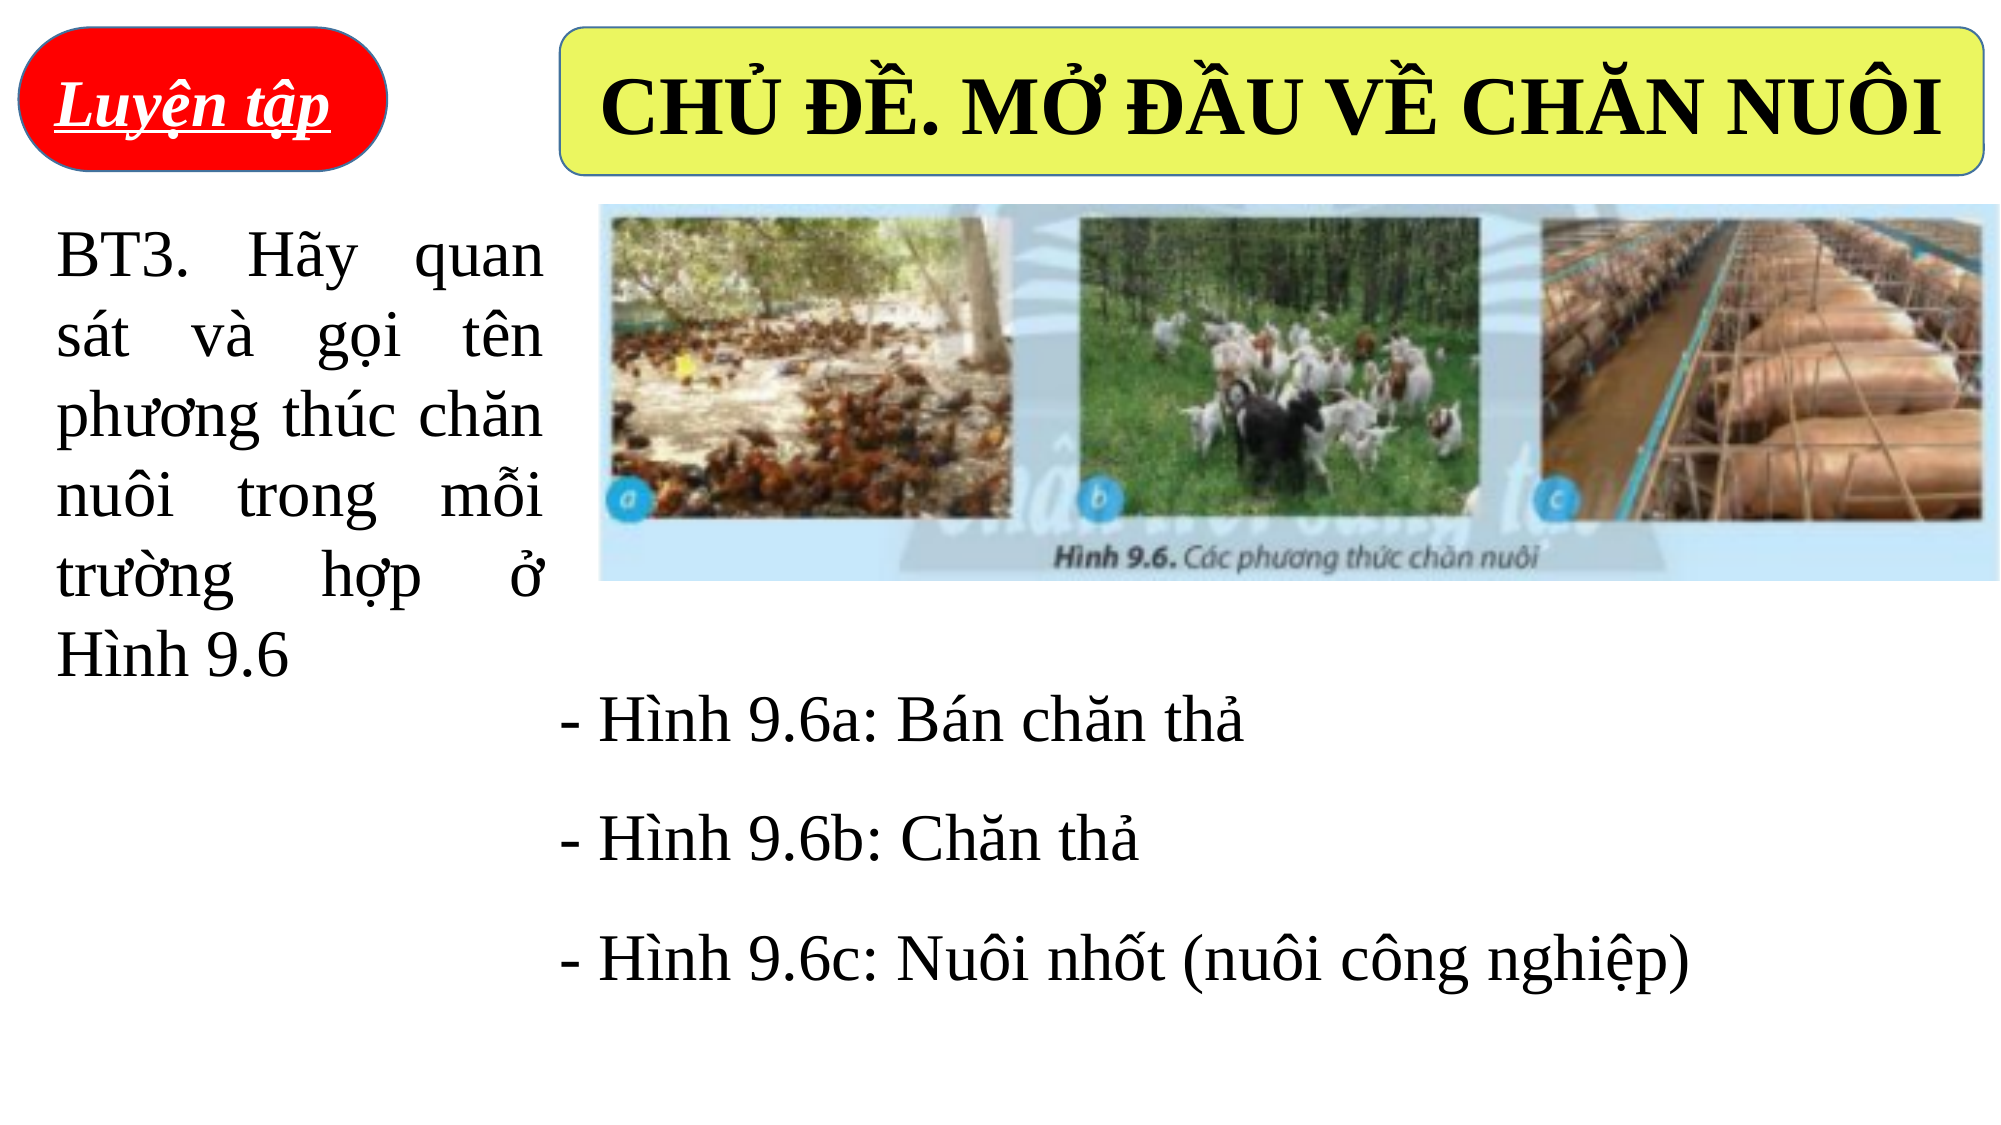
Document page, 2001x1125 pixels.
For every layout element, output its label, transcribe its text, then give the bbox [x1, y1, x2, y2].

text_box CHỦ ĐỀ. MỞ ĐẦU VỀ CHĂN NUÔI [558, 26, 1985, 177]
text_box - Hình 9.6a: Bán chăn thả - Hình 9.6b: Chăn thả - Hình 9.6c: Nuôi nhốt (nuôi công nghiệp) [544, 626, 1781, 1002]
picture [598, 204, 2000, 581]
text_box BT3. Hãy quan sát và gọi tên phương thúc chăn nuôi trong mỗi trường hợp ở Hình 9.6 [41, 202, 560, 698]
text_box Luyện tập [17, 26, 389, 173]
